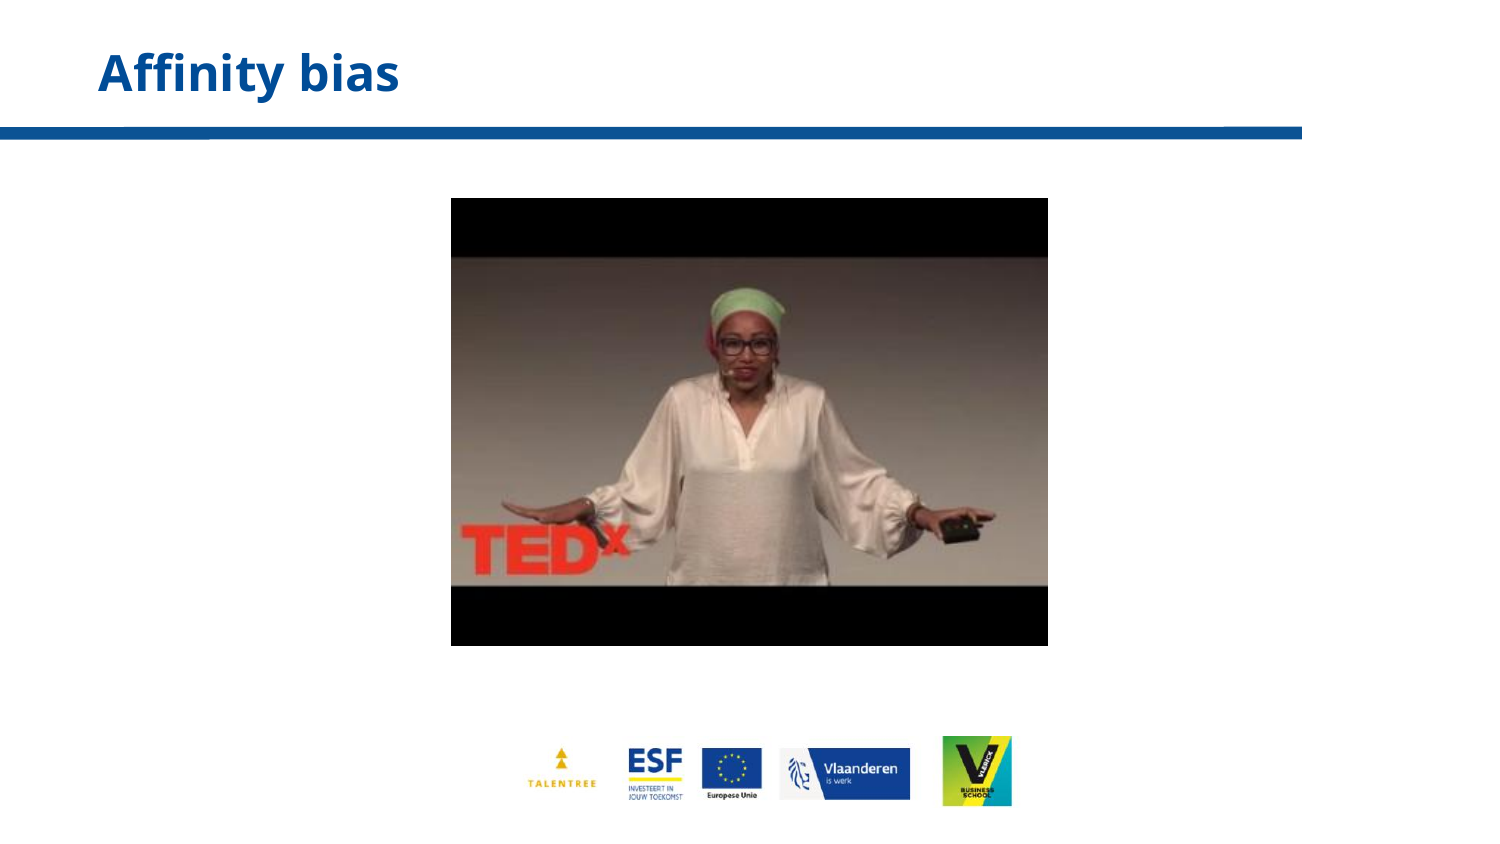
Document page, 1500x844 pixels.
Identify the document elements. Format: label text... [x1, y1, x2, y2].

text_box Affinity bias [83, 26, 1482, 134]
picture [510, 736, 1029, 808]
picture [451, 198, 1049, 646]
